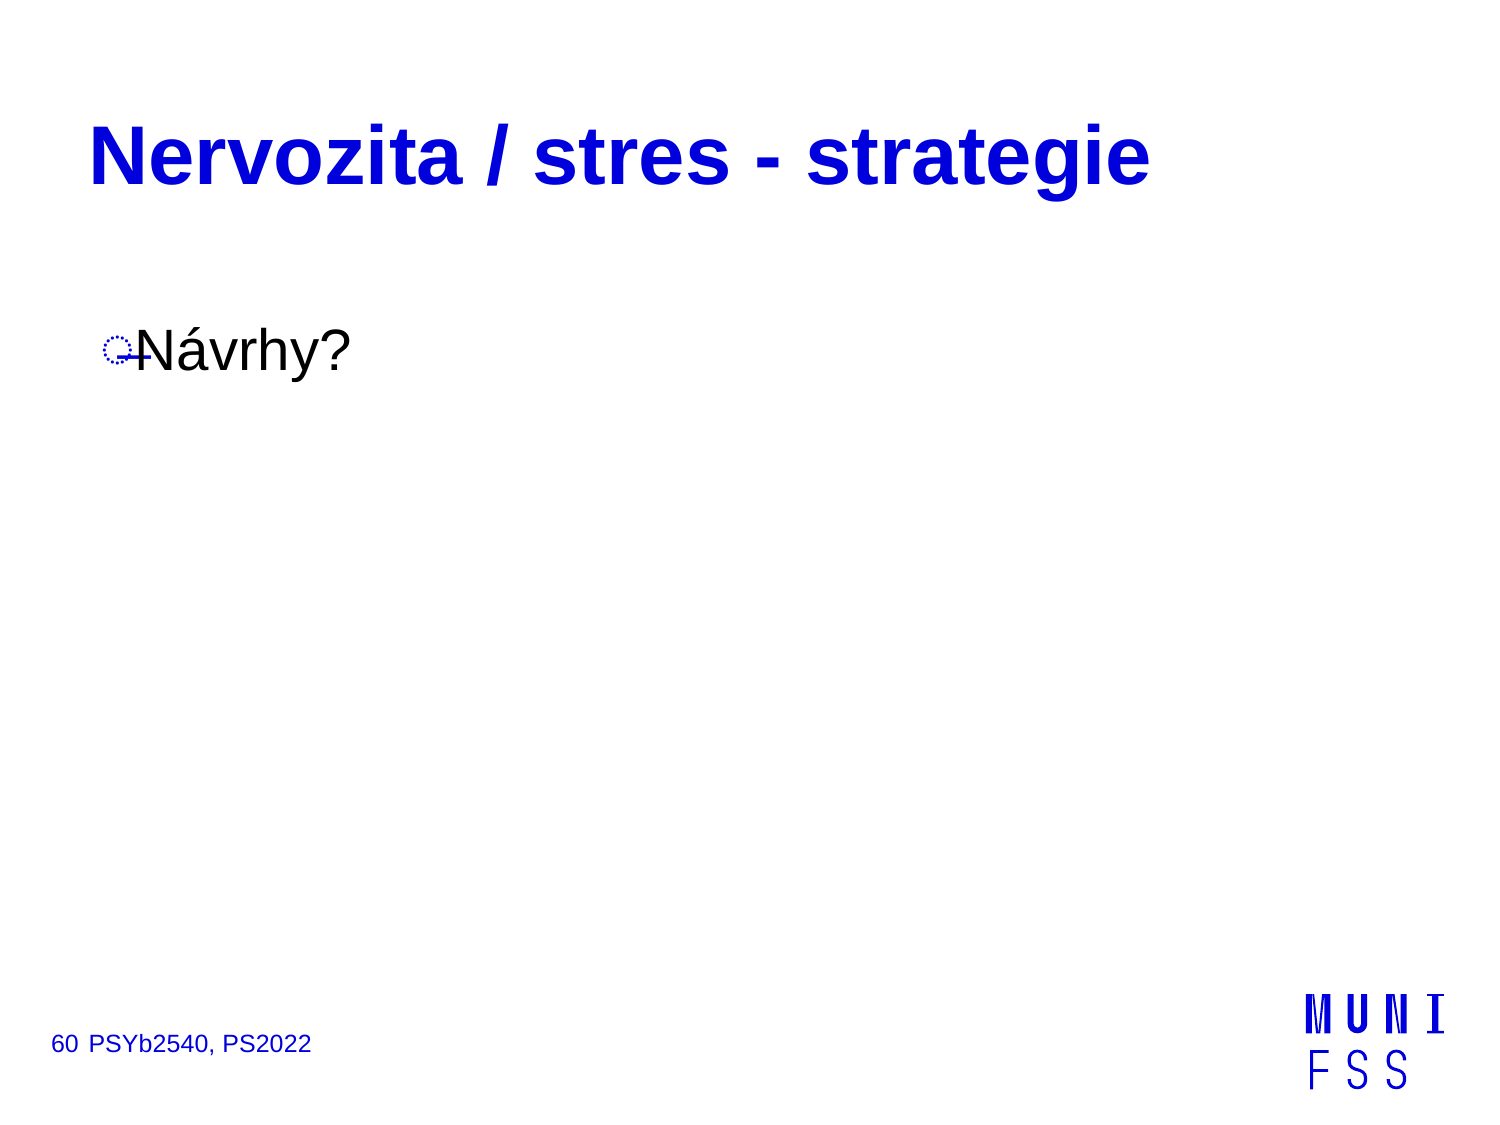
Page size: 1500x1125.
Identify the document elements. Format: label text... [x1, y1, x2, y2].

list Návrhy? [88, 277, 1412, 957]
slide_number 60 [50, 1021, 82, 1063]
title Nervozita / stres - strategie [88, 118, 1412, 193]
footer PSYb2540, PS2022 [88, 1021, 1063, 1063]
